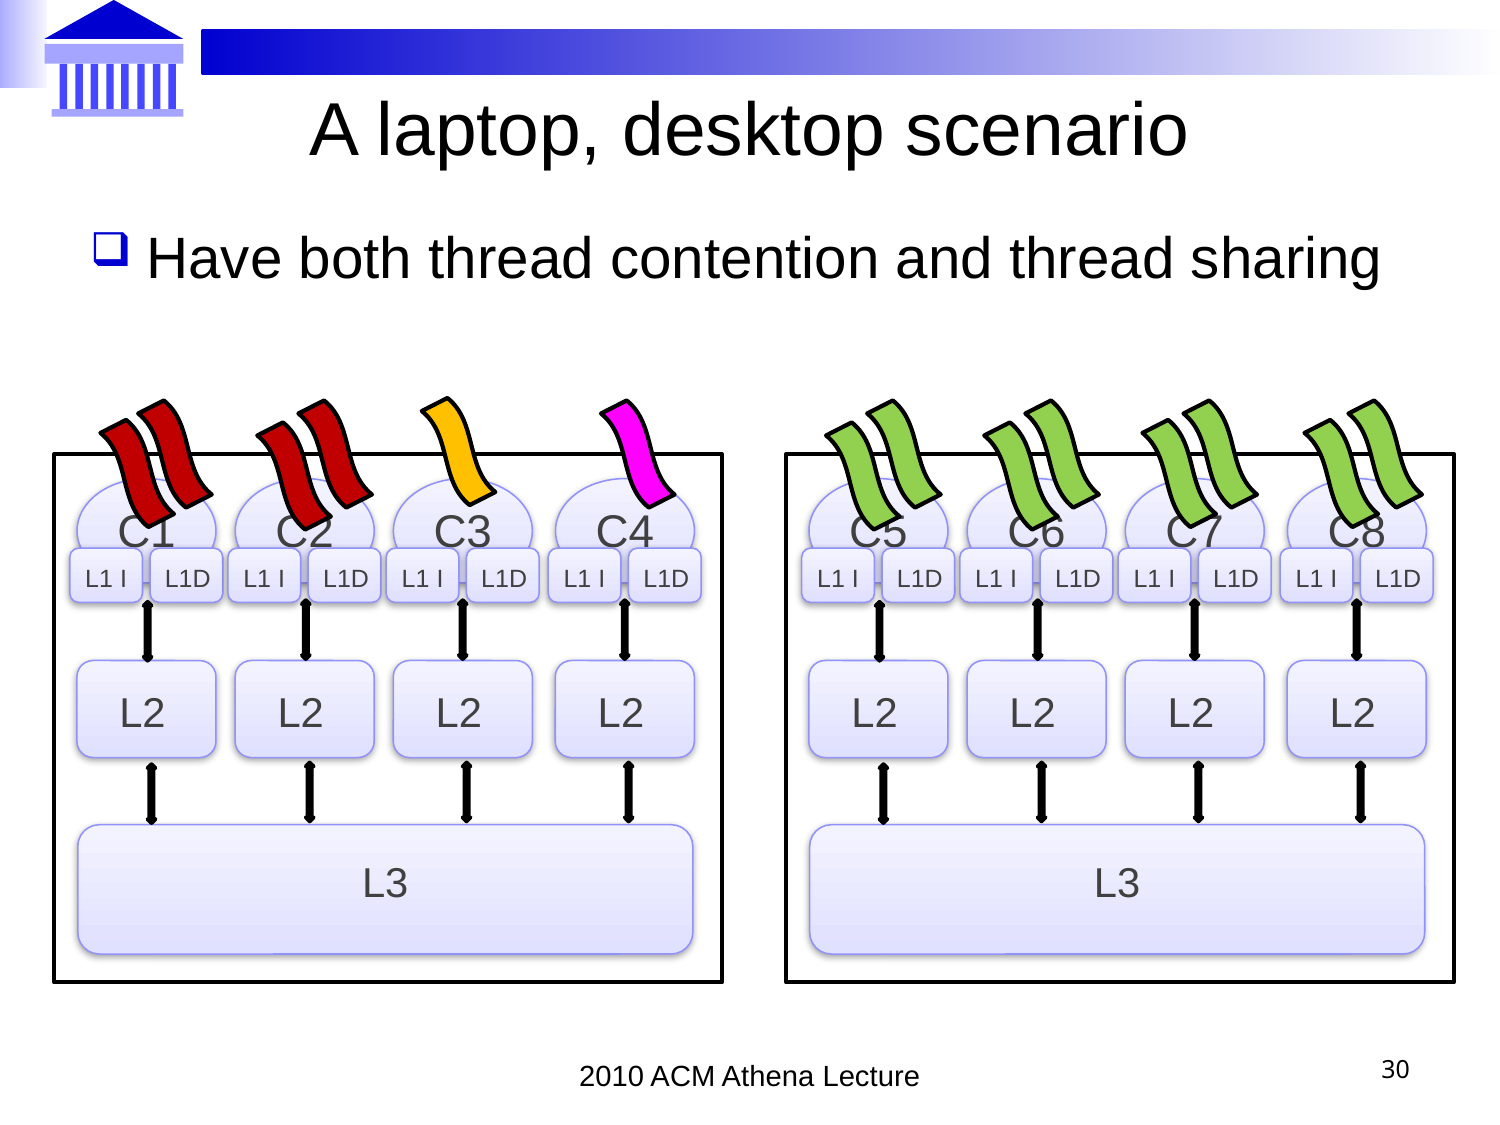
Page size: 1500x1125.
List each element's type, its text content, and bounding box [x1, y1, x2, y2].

text_box [786, 454, 1454, 983]
title A laptop, desktop scenario [74, 74, 1426, 176]
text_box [65, 478, 707, 955]
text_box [117, 398, 1405, 529]
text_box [797, 478, 1439, 955]
footer 2010 ACM Athena Lecture [512, 1024, 988, 1101]
text_box [54, 454, 722, 983]
slide_number 30 [1074, 1019, 1426, 1096]
list Have both thread contention and thread sharing [74, 212, 1426, 308]
